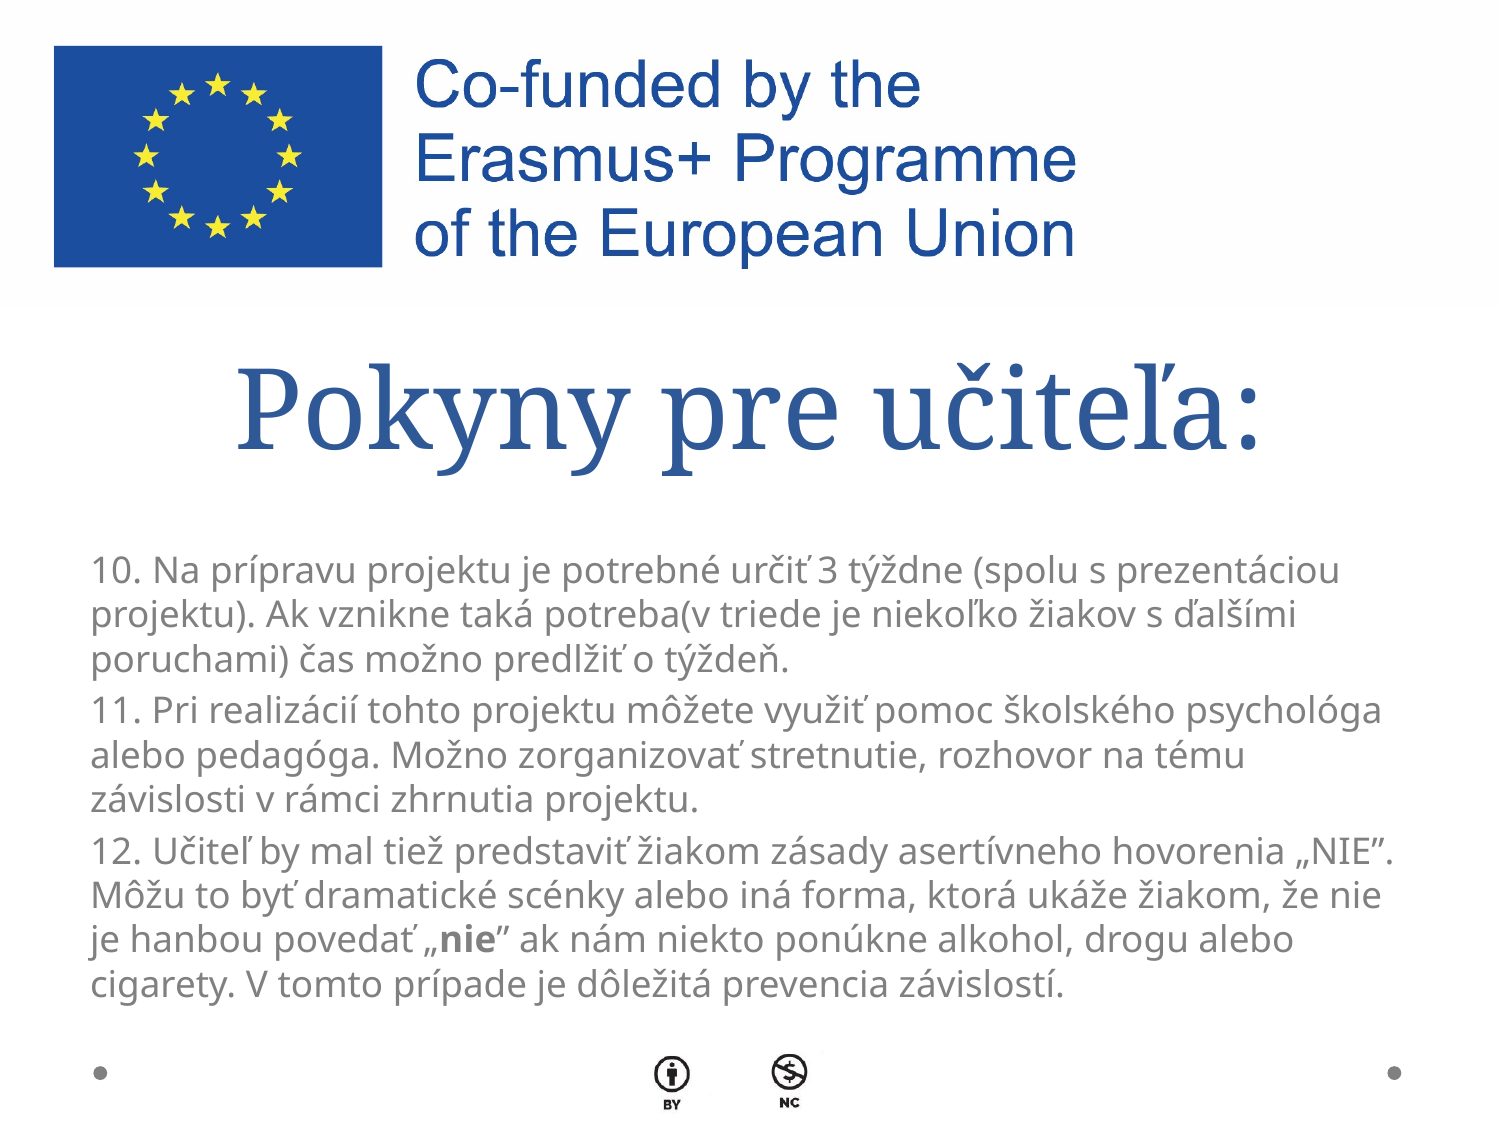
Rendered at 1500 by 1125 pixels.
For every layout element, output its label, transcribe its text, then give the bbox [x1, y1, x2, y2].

title Pokyny pre učiteľa: [75, 318, 1425, 480]
picture [0, 0, 1500, 309]
picture [595, 1033, 882, 1125]
list 10. Na prípravu projektu je potrebné určiť 3 týždne (spolu s prezentáciou projektu). Ak vznikne taká potreba(v triede je niekoľko žiakov s ďalšími poruchami) čas možno predlžiť o týždeň. 11. Pri realizácií tohto projektu môžete využiť pomoc školského psychológa alebo pedagóga. Možno zorganizovať stretnutie, rozhovor na tému závislosti v rámci zhrnutia projektu. 12. Učiteľ by mal tiež predstaviť žiakom zásady asertívneho hovorenia „NIE”. Môžu to byť dramatické scénky alebo iná forma, ktorá ukáže žiakom, že nie je hanbou povedať „nie” ak nám niekto ponúkne alkohol, drogu alebo cigarety. V tomto prípade je dôležitá prevencia závislostí. [75, 538, 1425, 1071]
